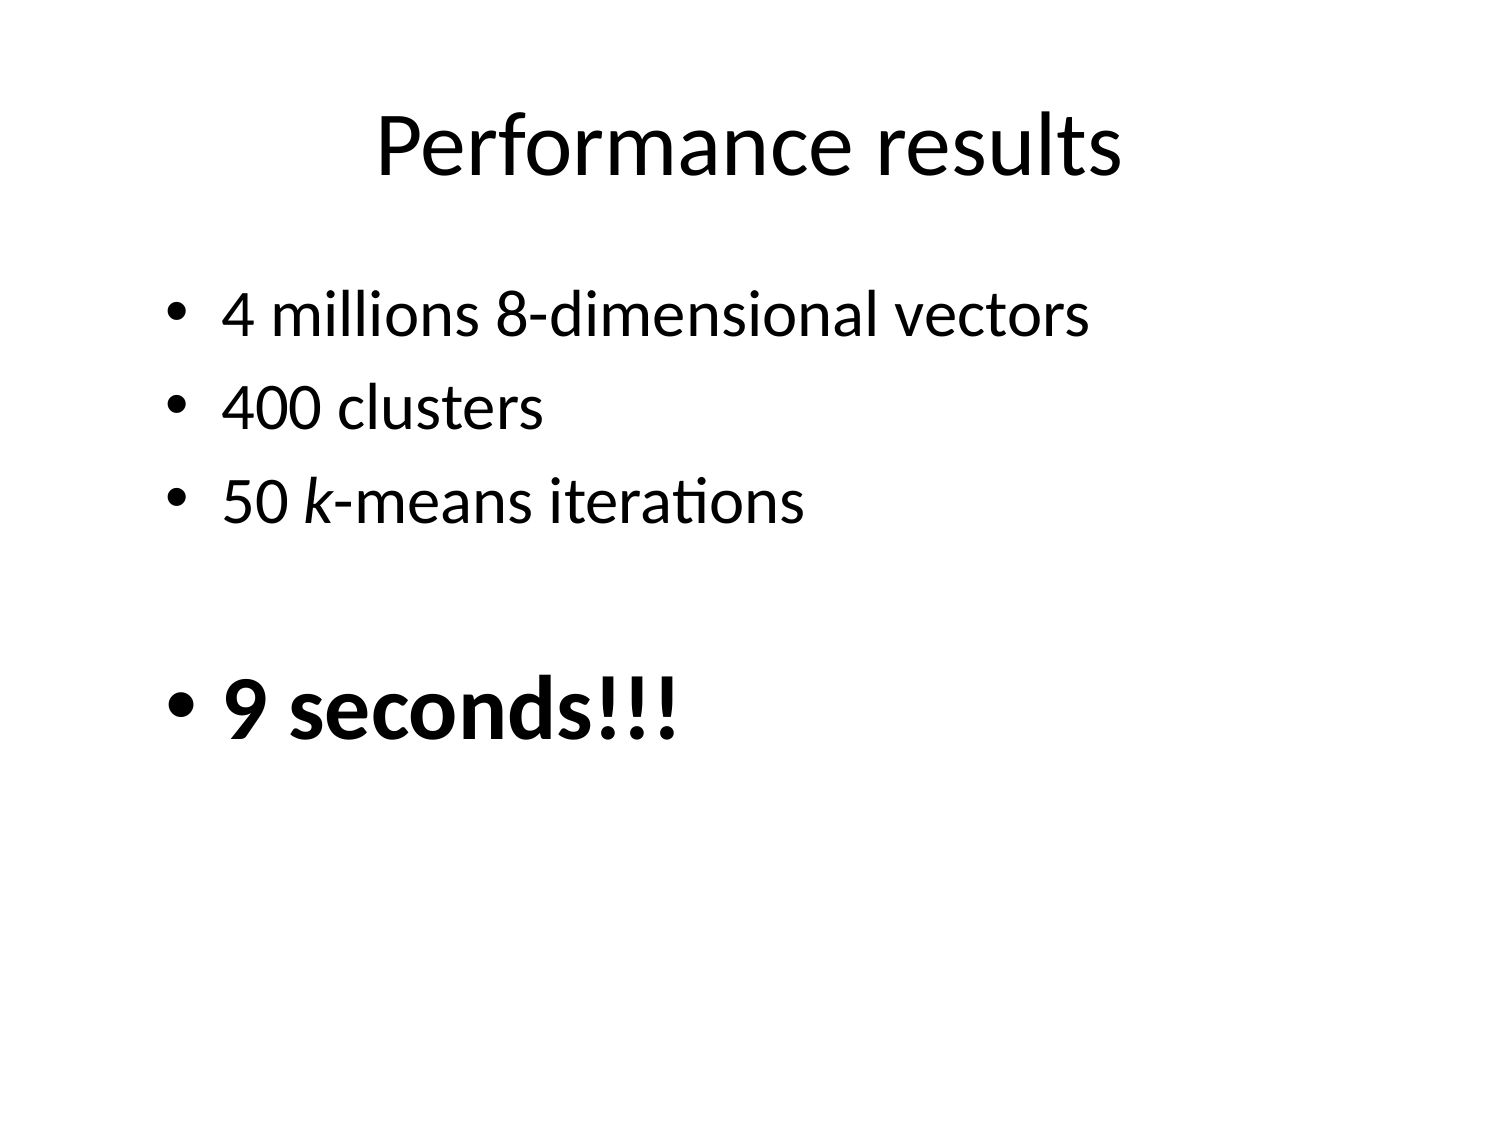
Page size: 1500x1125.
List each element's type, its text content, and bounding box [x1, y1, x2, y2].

list 4 millions 8-dimensional vectors 400 clusters 50 k-means iterations 9 seconds!!! [150, 262, 1500, 1005]
title Performance results [75, 45, 1425, 233]
